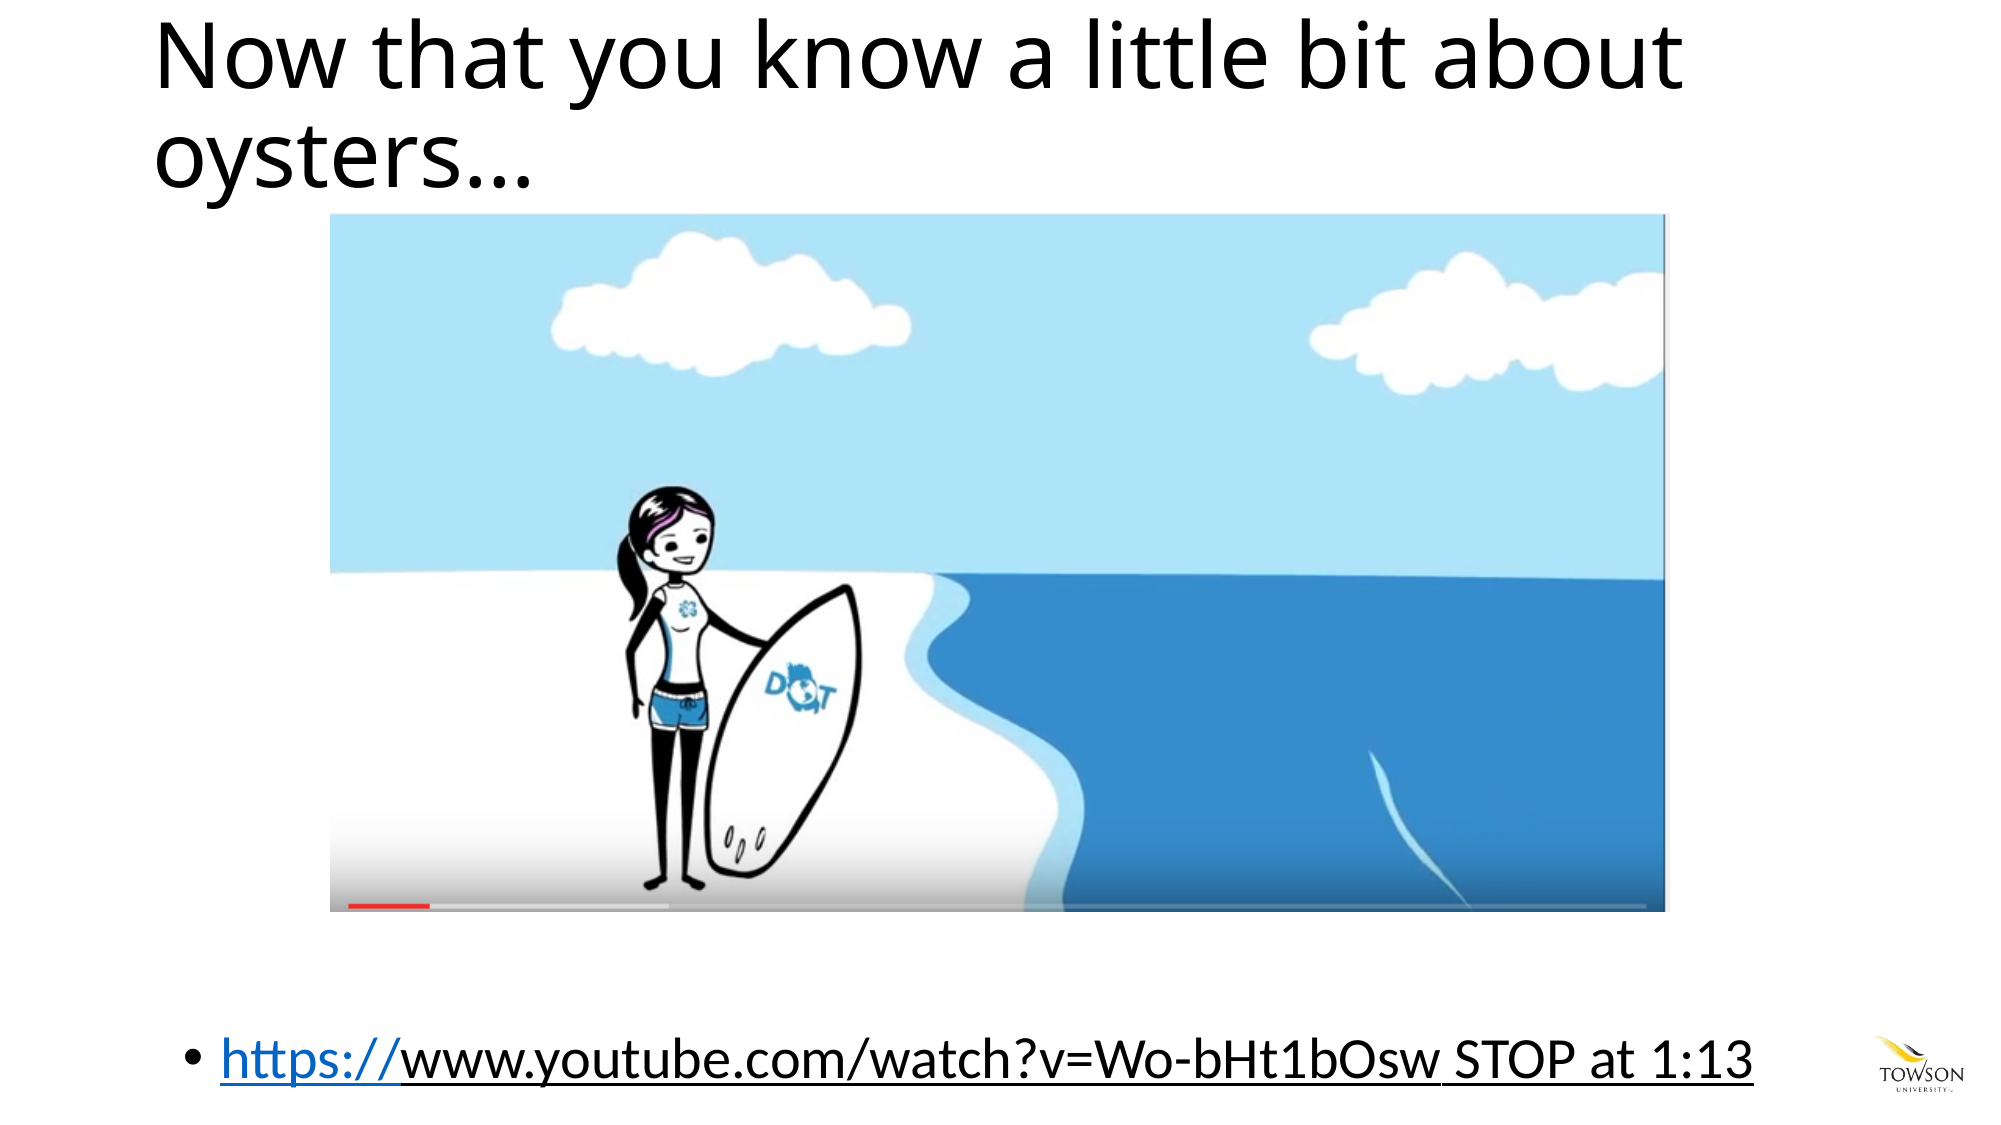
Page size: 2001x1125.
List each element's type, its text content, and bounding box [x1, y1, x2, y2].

list https://www.youtube.com/watch?v=Wo-bHt1bOsw STOP at 1:13 [167, 1021, 1893, 1107]
picture [330, 213, 1670, 912]
picture [1874, 1036, 1964, 1092]
title Now that you know a little bit about oysters… [137, 0, 1863, 218]
